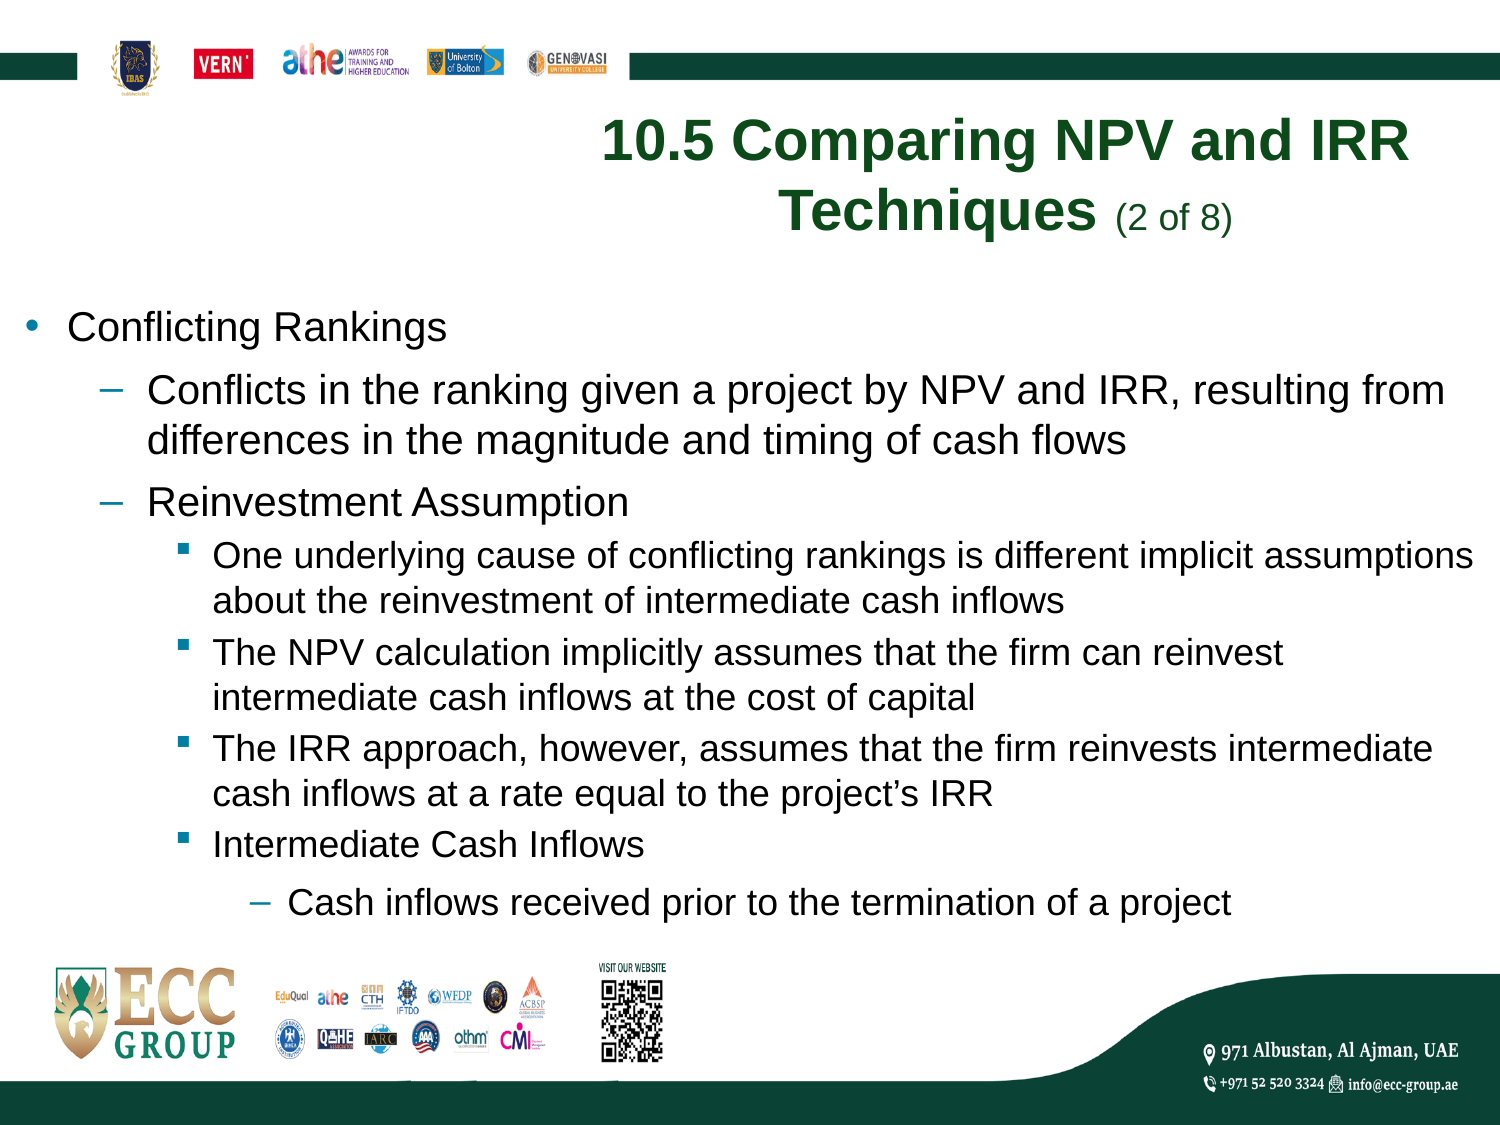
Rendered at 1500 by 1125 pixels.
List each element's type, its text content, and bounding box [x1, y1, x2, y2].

title 10.5 Comparing NPV and IRR Techniques (2 of 8) [562, 62, 1450, 243]
picture [0, 0, 1500, 1125]
list Conflicting Rankings Conflicts in the ranking given a project by NPV and IRR, resulting from differences in the magnitude and timing of cash flows Reinvestment Assumption One underlying cause of conflicting rankings is different implicit assumptions about the reinvestment of intermediate cash inflows The NPV calculation implicitly assumes that the firm can reinvest intermediate cash inflows at the cost of capital The IRR approach, however, assumes that the firm reinvests intermediate cash inflows at a rate equal to the project’s IRR Intermediate Cash Inflows Cash inflows received prior to the termination of a project [24, 299, 1475, 932]
